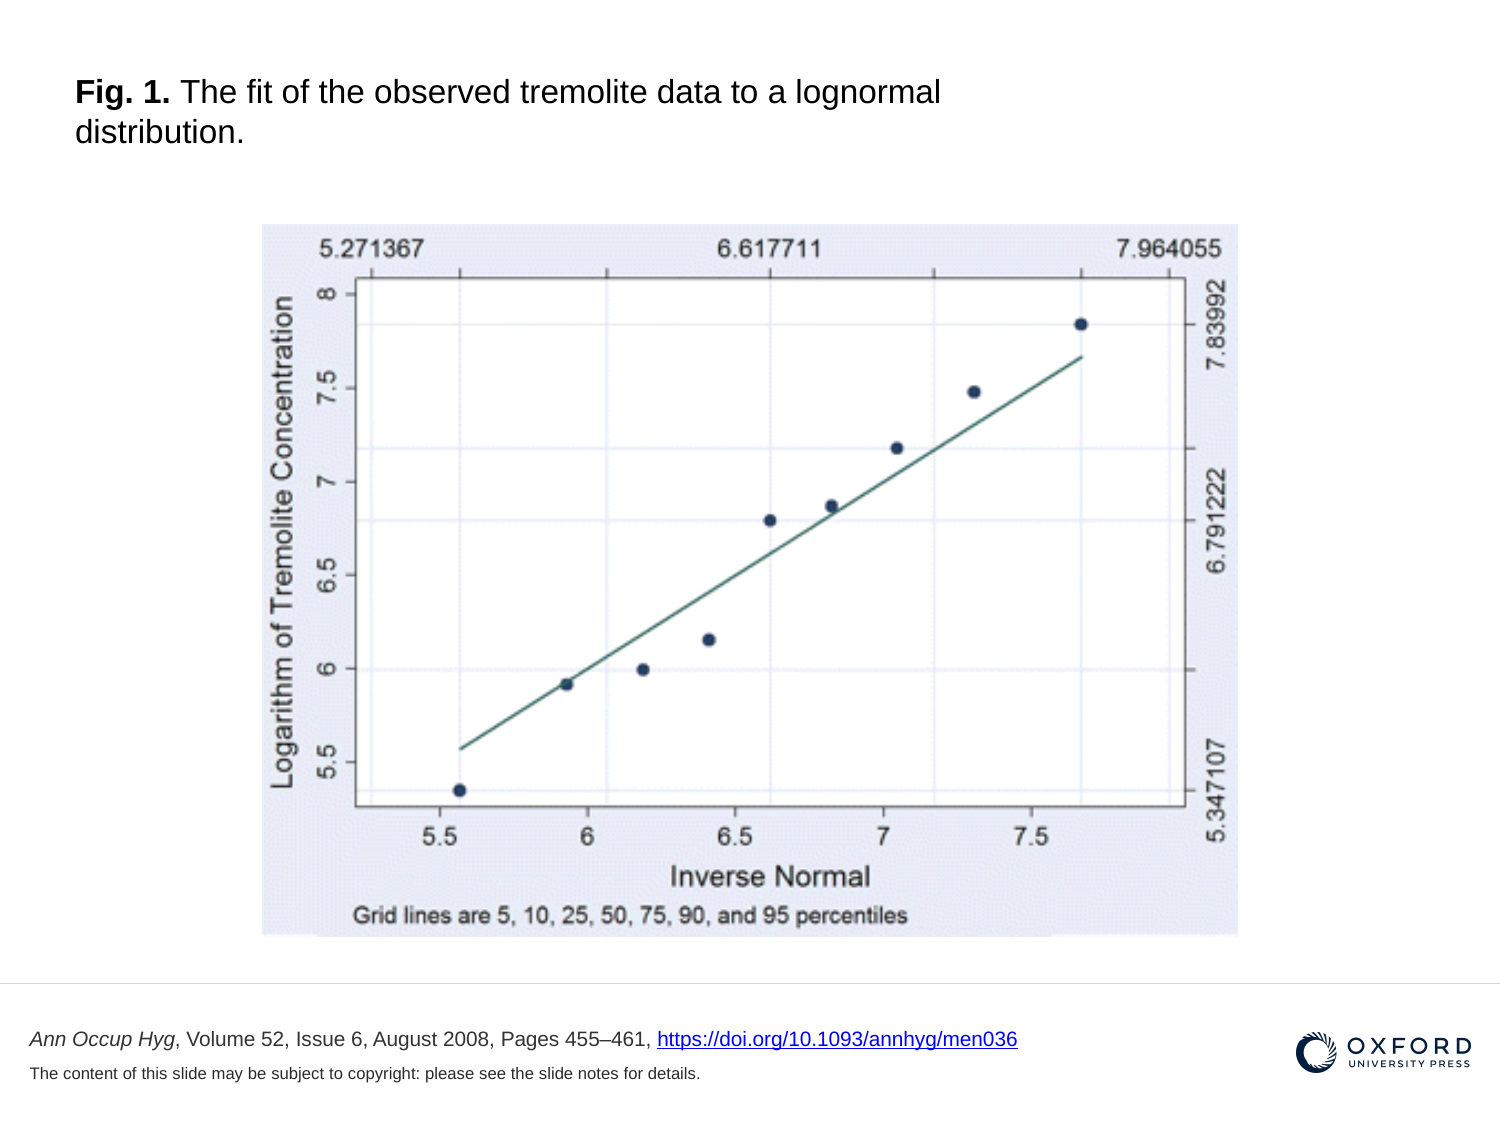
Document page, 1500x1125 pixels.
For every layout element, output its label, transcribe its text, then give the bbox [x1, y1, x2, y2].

picture [1296, 1032, 1471, 1073]
footer Ann Occup Hyg, Volume 52, Issue 6, August 2008, Pages 455–461, https://doi.org/10.1093/annhyg/men036 The content of this slide may be subject to copyright: please see the slide notes for details. [0, 983, 1260, 1125]
picture [262, 224, 1238, 937]
title Fig. 1. The fit of the observed tremolite data to a lognormal distribution. [75, 69, 1078, 171]
